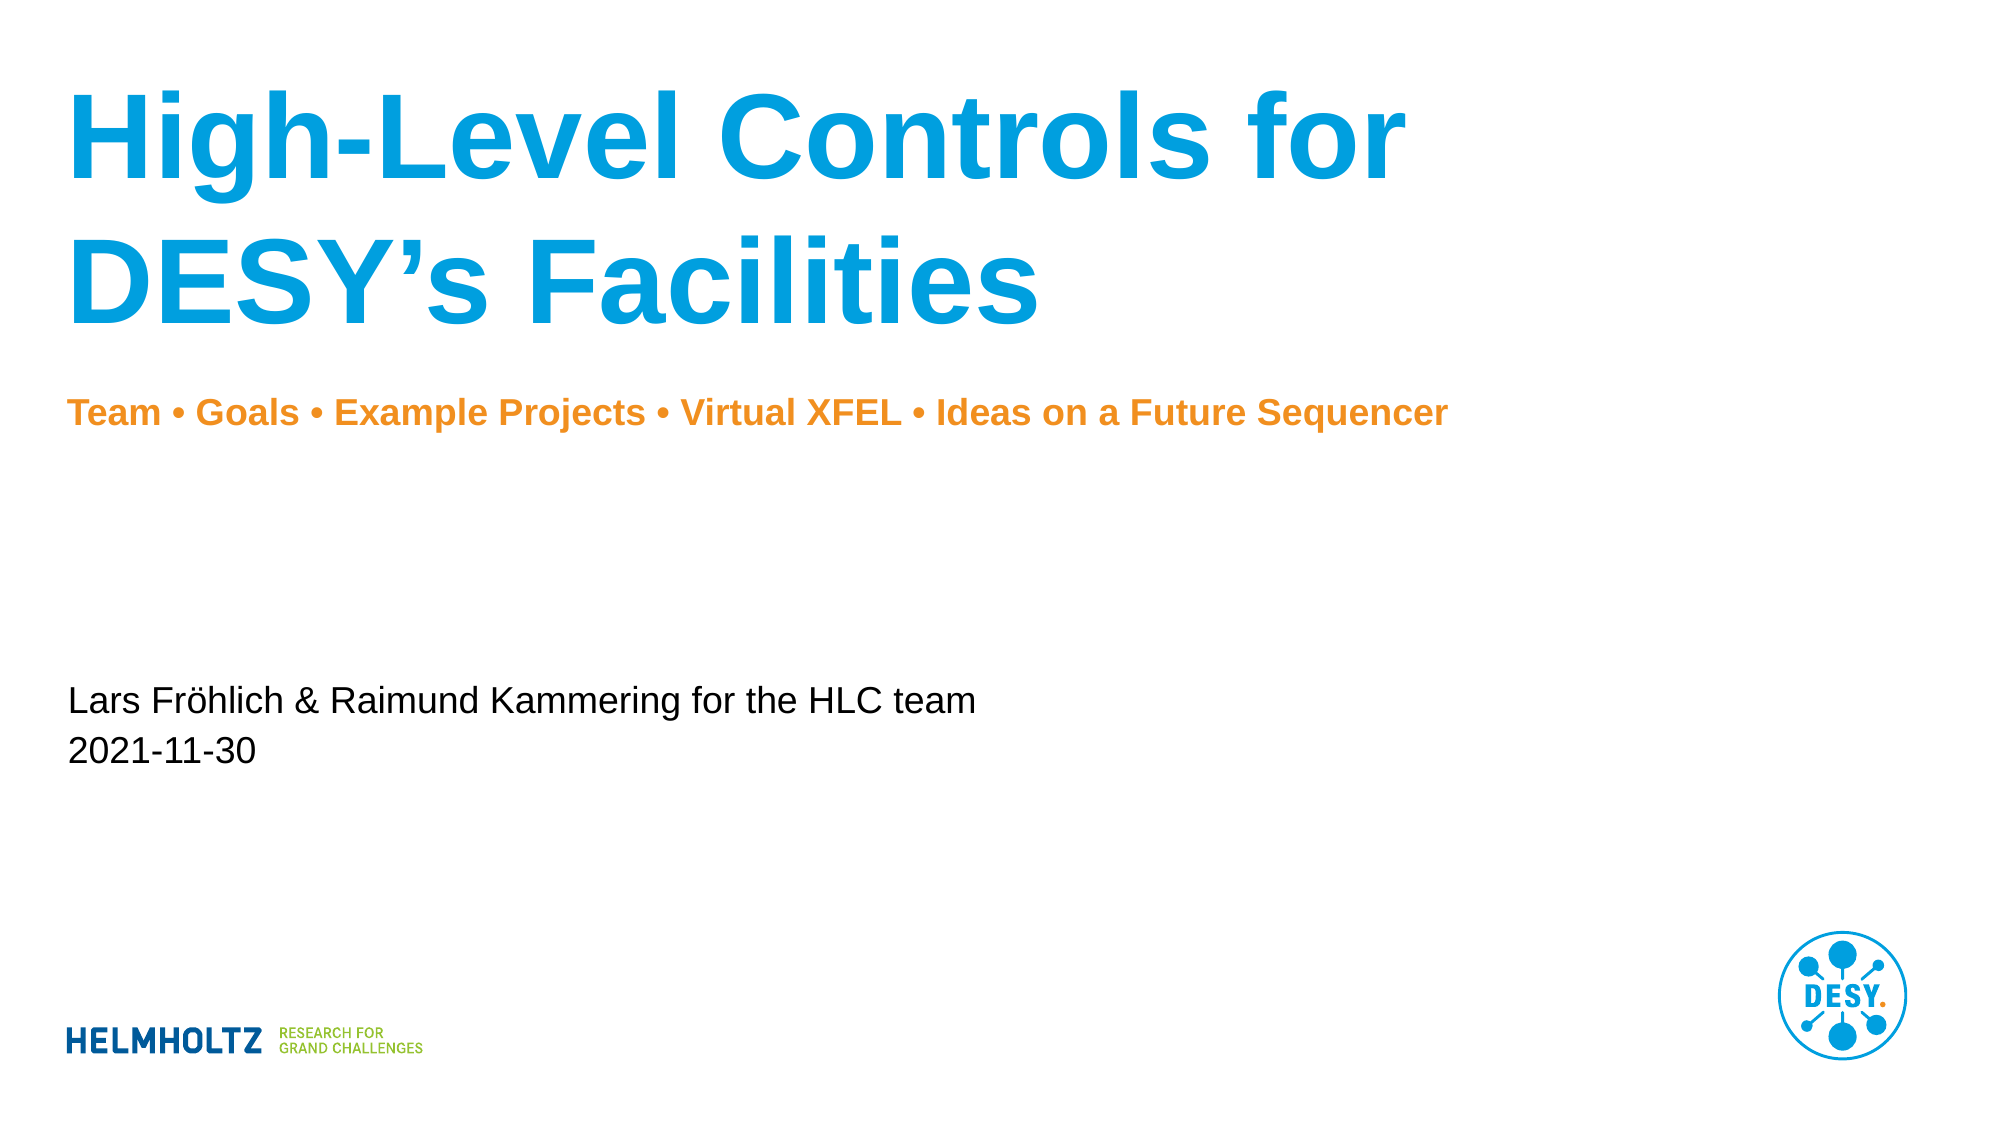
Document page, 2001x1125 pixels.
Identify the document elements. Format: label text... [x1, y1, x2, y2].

title High-Level Controls for DESY’s Facilities [66, 57, 1933, 362]
list Lars Fröhlich & Raimund Kammering for the HLC team 2021-11-30 [67, 672, 1933, 787]
subtitle Team • Goals • Example Projects • Virtual XFEL • Ideas on a Future Sequencer [66, 383, 1933, 634]
